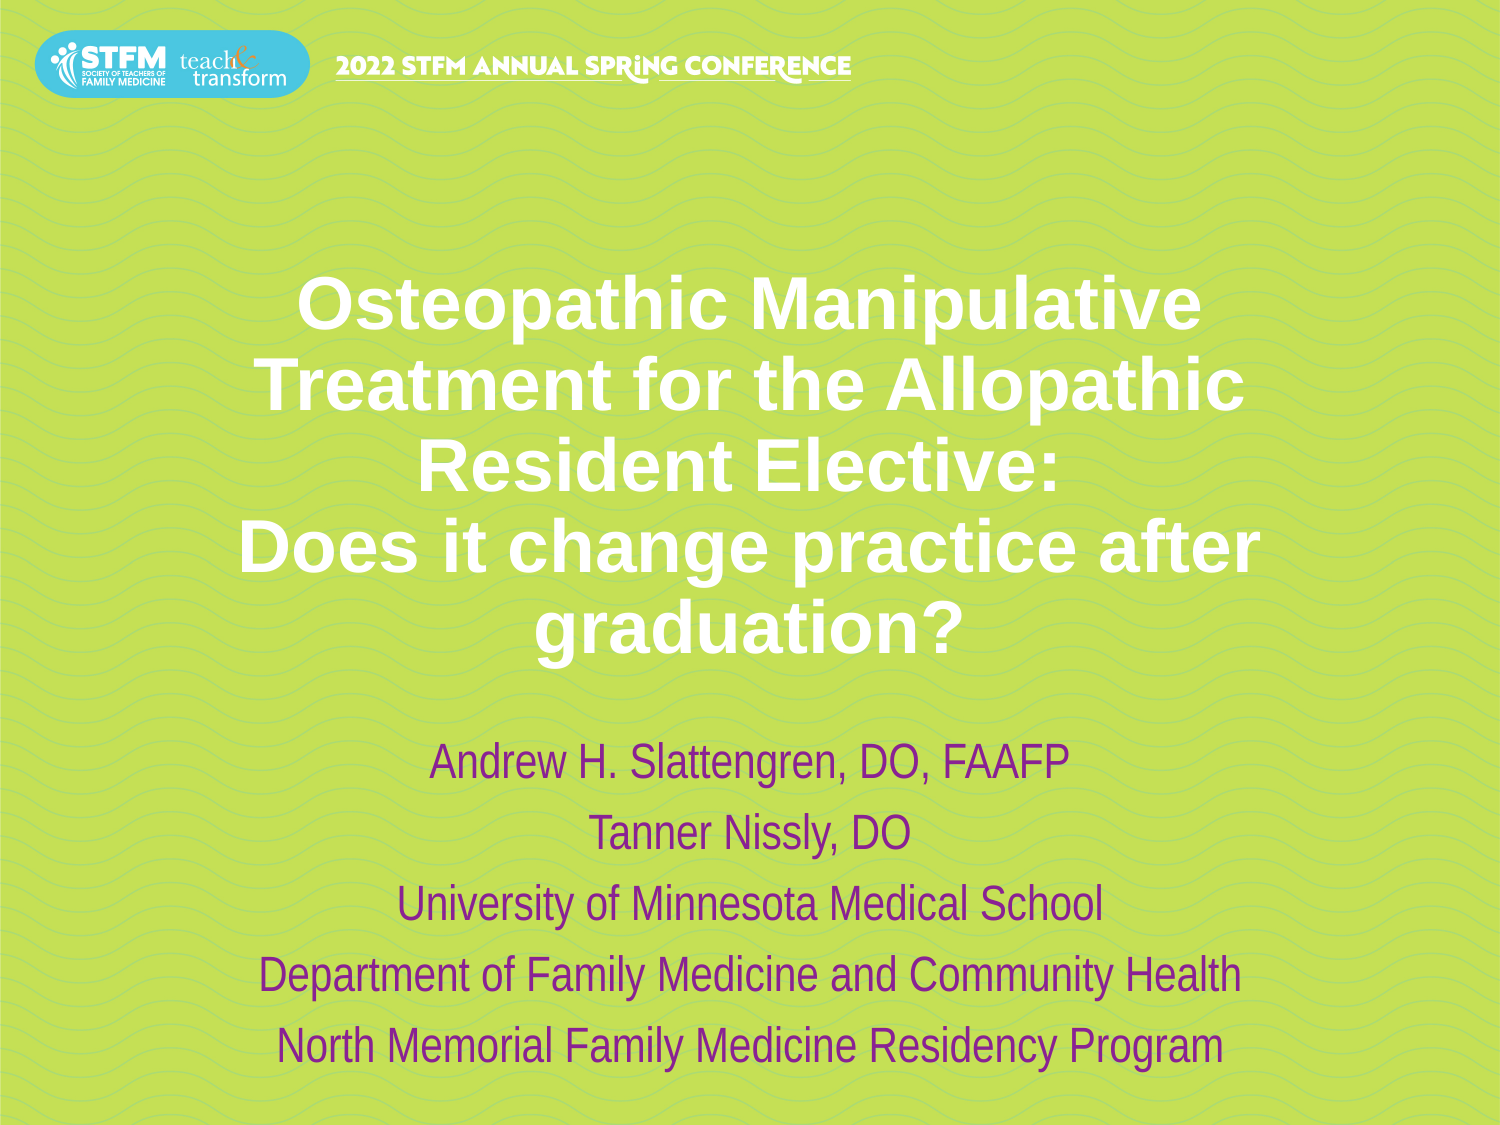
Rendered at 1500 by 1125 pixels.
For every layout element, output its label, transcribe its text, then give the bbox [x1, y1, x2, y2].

picture [0, 0, 1500, 1125]
title Osteopathic Manipulative Treatment for the Allopathic Resident Elective: Does it change practice after graduation? [187, 257, 1313, 727]
subtitle Andrew H. Slattengren, DO, FAAFP Tanner Nissly, DO University of Minnesota Medical School Department of Family Medicine and Community Health North Memorial Family Medicine Residency Program [187, 727, 1313, 1086]
